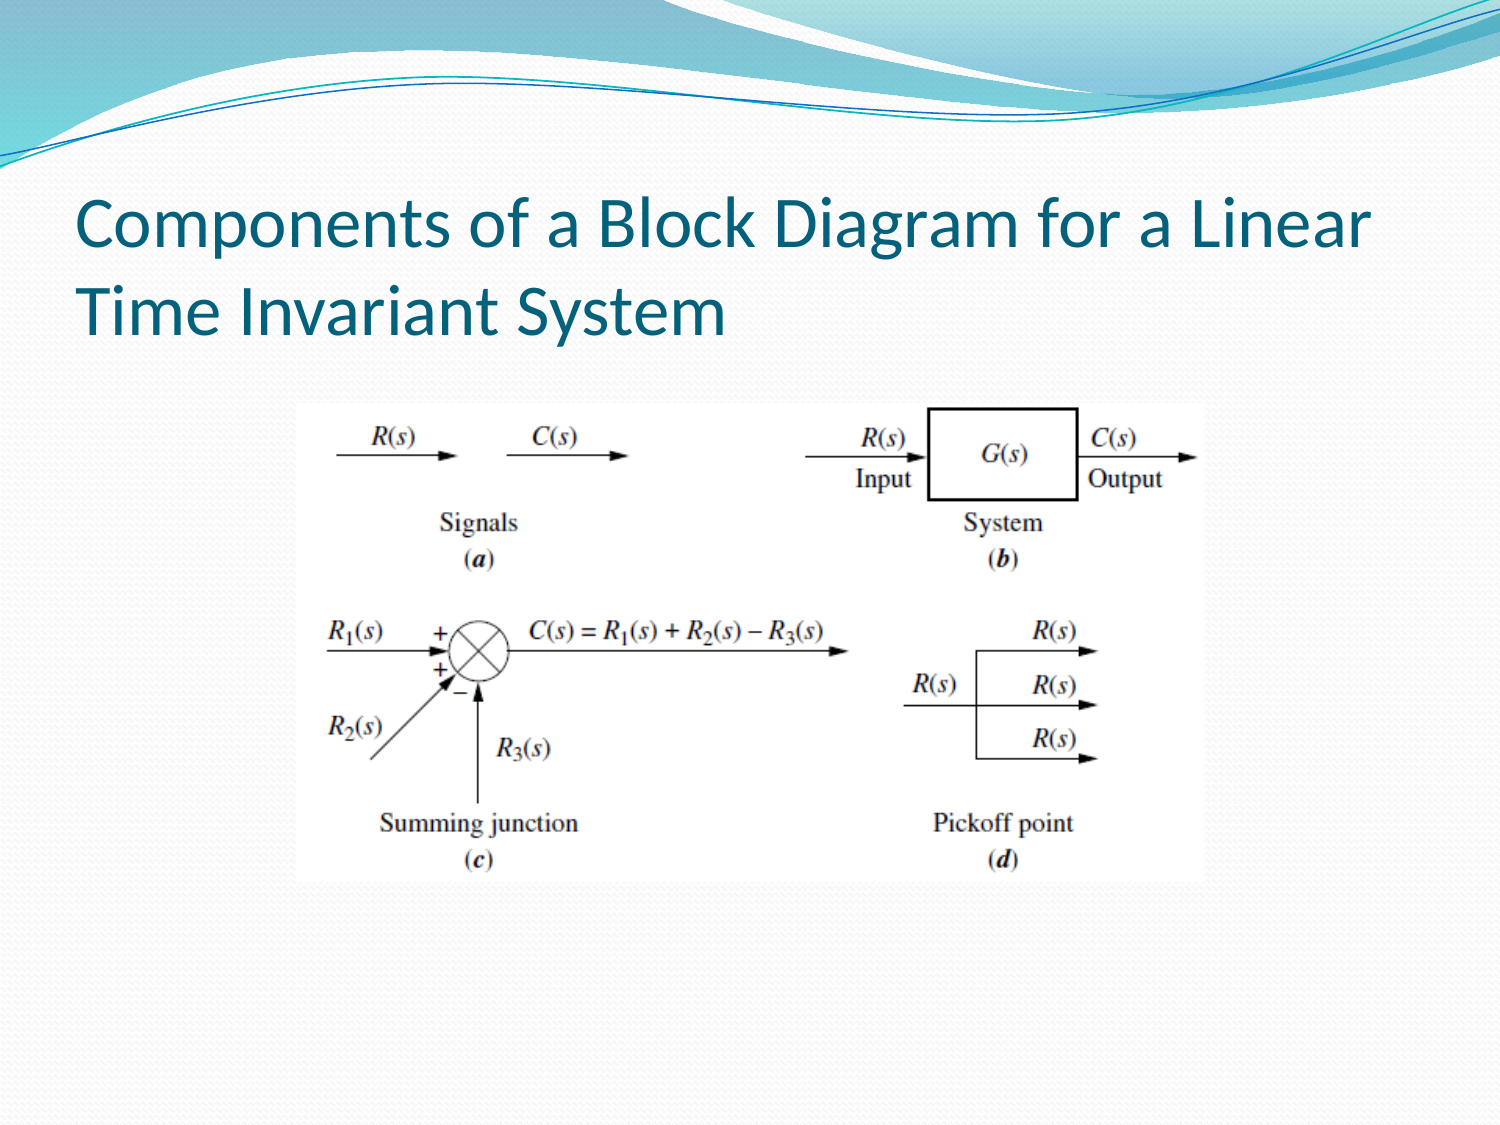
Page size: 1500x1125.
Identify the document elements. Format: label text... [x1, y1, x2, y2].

title Components of a Block Diagram for a Linear Time Invariant System [75, 162, 1438, 350]
picture [295, 402, 1205, 882]
